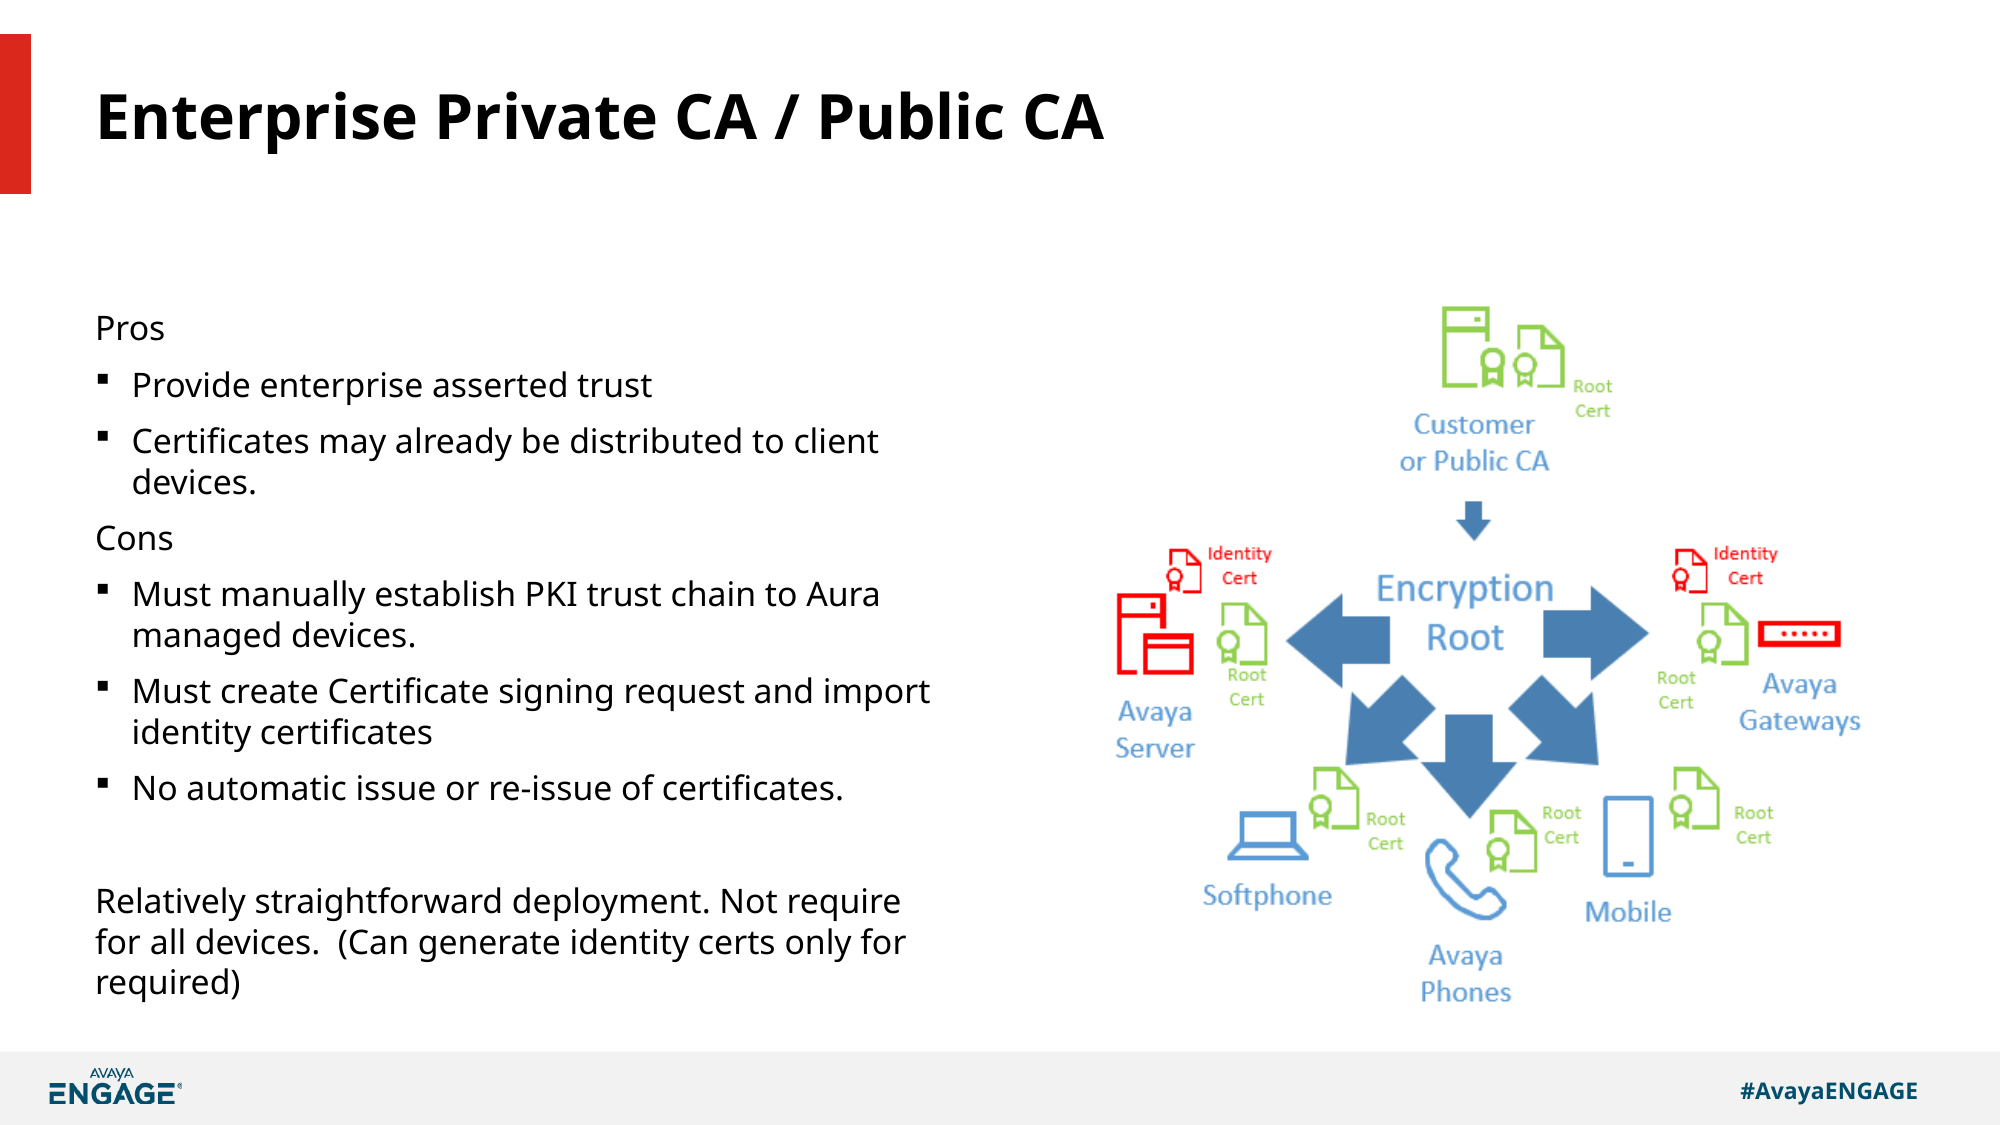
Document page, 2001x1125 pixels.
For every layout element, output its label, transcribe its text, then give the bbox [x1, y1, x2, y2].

title Enterprise Private CA / Public CA [79, 34, 2000, 194]
list Pros Provide enterprise asserted trust Certificates may already be distributed to client devices. Cons Must manually establish PKI trust chain to Aura managed devices. Must create Certificate signing request and import identity certificates No automatic issue or re-issue of certificates. Relatively straightforward deployment. Not require for all devices. (Can generate identity certs only for required) [79, 299, 965, 1014]
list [1079, 299, 1884, 1014]
